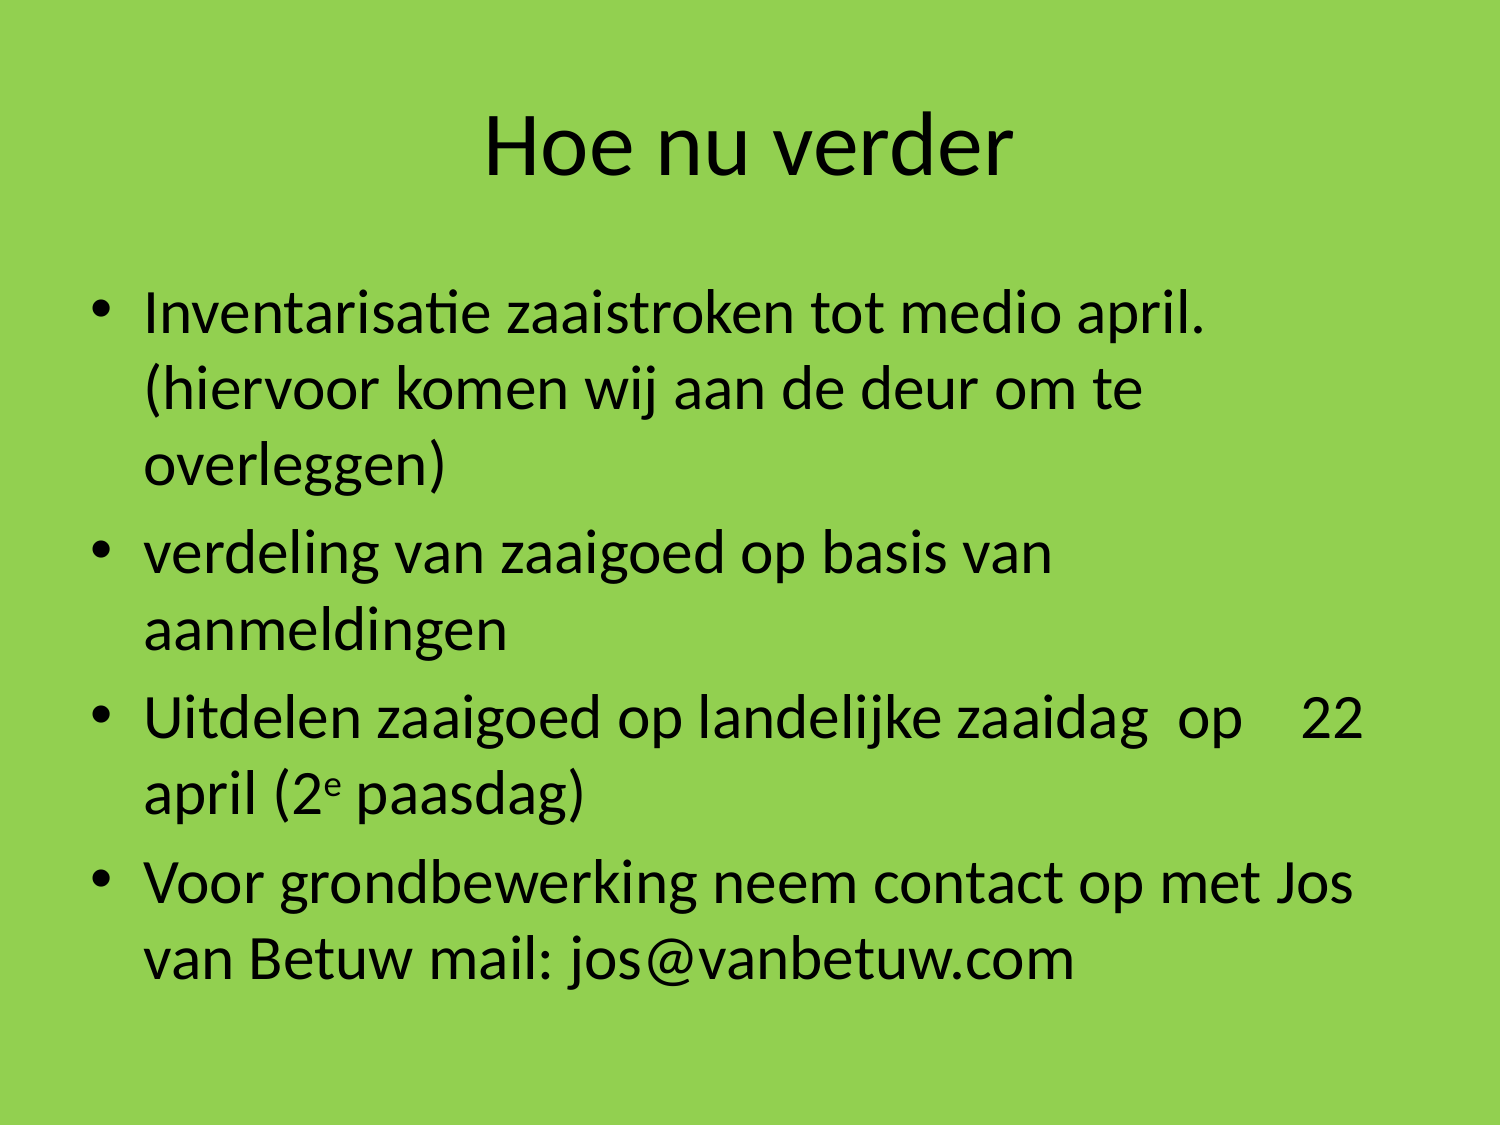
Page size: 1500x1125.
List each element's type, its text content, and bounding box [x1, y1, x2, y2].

title Hoe nu verder [75, 45, 1425, 233]
list Inventarisatie zaaistroken tot medio april. (hiervoor komen wij aan de deur om te overleggen) verdeling van zaaigoed op basis van aanmeldingen Uitdelen zaaigoed op landelijke zaaidag op 22 april (2e paasdag) Voor grondbewerking neem contact op met Jos van Betuw mail: jos@vanbetuw.com [75, 262, 1425, 1005]
